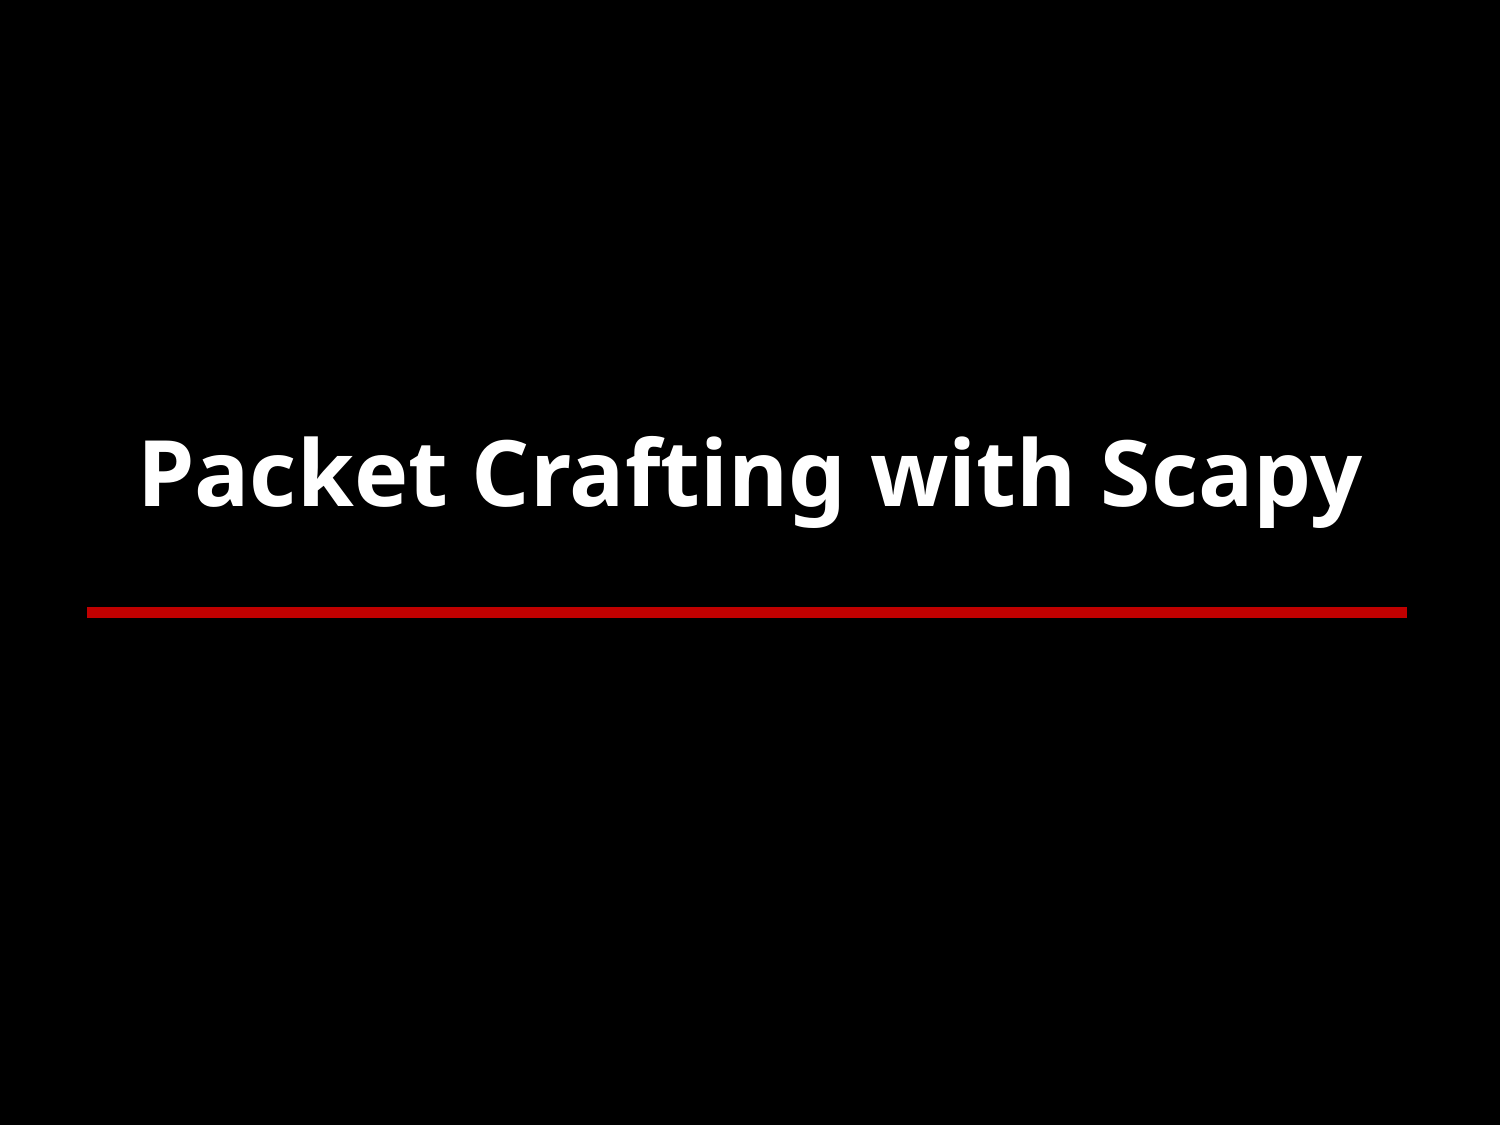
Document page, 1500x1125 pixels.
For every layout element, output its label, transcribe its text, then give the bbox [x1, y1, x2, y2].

title Packet Crafting with Scapy [112, 349, 1388, 591]
